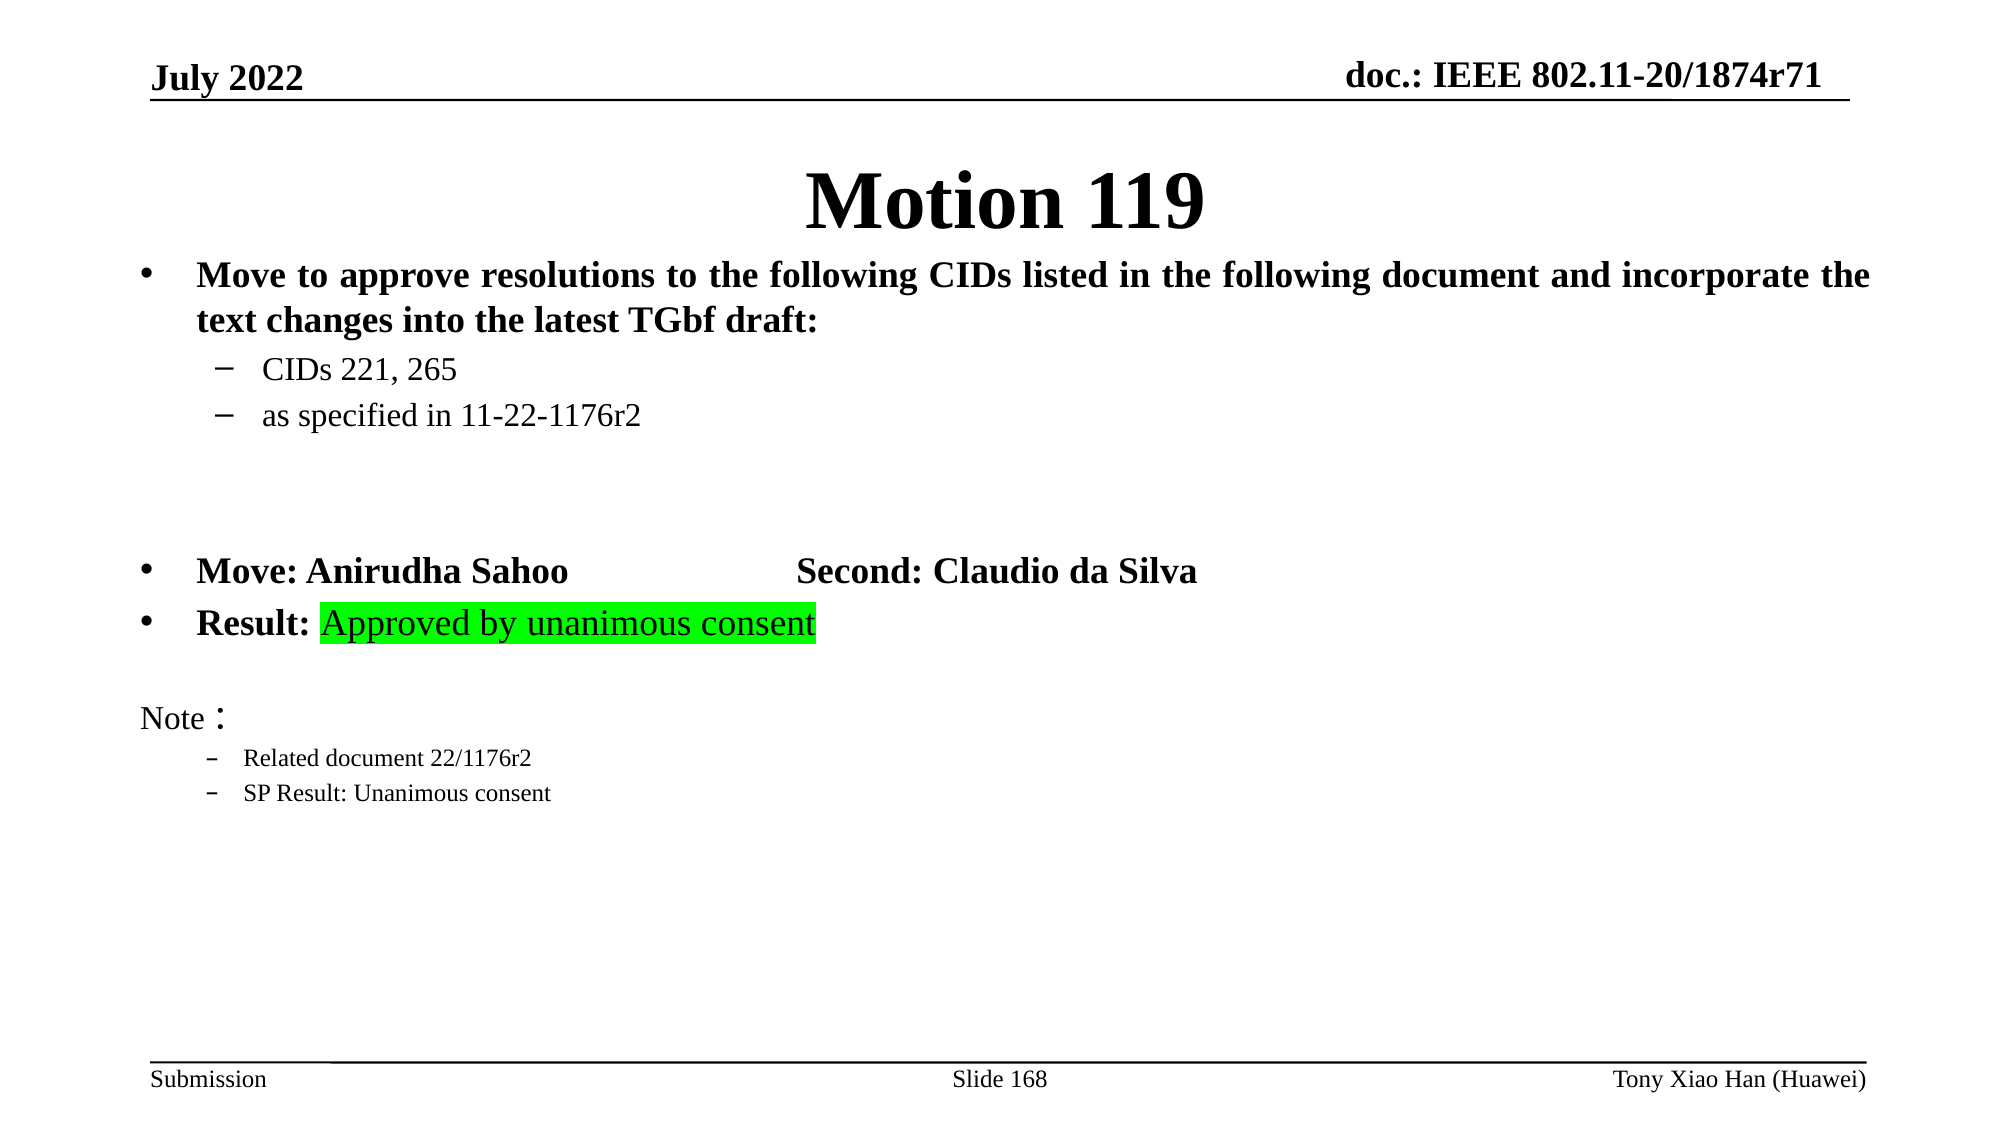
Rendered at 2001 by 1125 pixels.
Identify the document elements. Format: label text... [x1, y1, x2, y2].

text_box Move to approve resolutions to the following CIDs listed in the following document and incorporate the text changes into the latest TGbf draft: CIDs 221, 265 as specified in 11-22-1176r2 Move: Anirudha Sahoo Second: Claudio da Silva Result: Approved by unanimous consent Note： Related document 22/1176r2 SP Result: Unanimous consent [125, 212, 1888, 900]
text_box Motion 119 [368, 137, 1644, 212]
